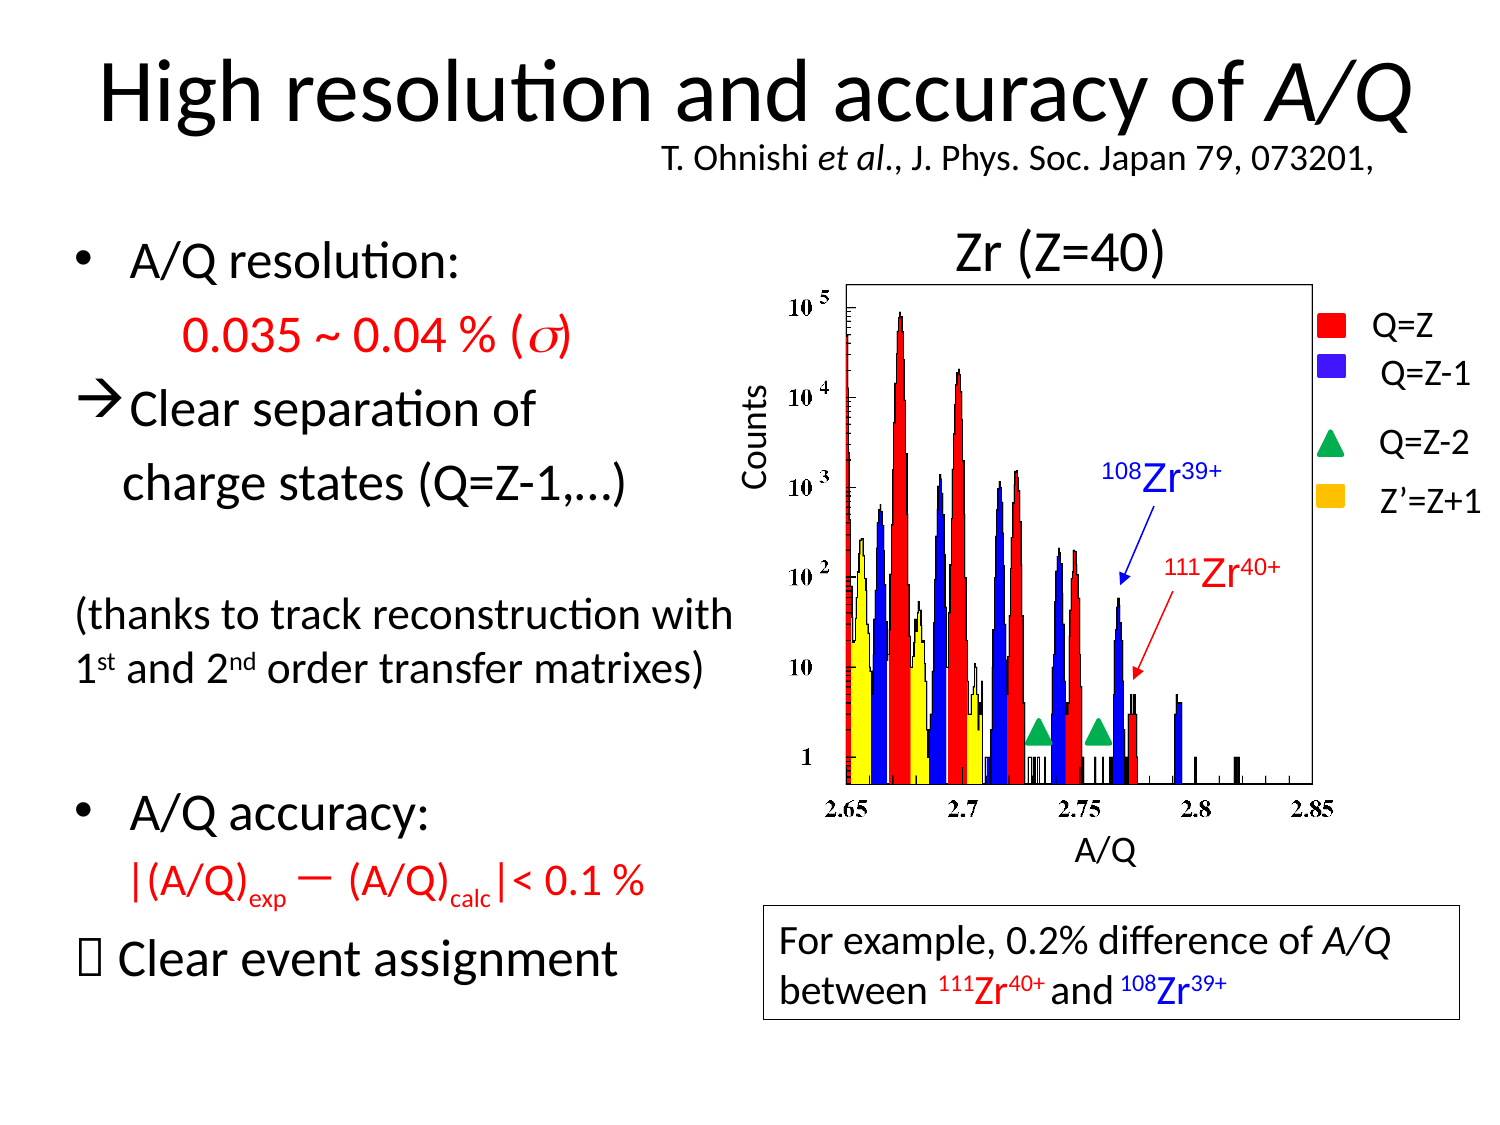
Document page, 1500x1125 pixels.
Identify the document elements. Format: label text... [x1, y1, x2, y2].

text_box Q=Z [1357, 293, 1449, 353]
list A/Q resolution: 0.035 ~ 0.04 % (s) Clear separation of charge states (Q=Z-1,…) (thanks to track reconstruction with 1st and 2nd order transfer matrixes) A/Q accuracy: |(A/Q)exp－(A/Q)calc|< 0.1 %  Clear event assignment [59, 217, 752, 1054]
text_box Counts [721, 369, 762, 506]
text_box T. Ohnishi et al., J. Phys. Soc. Japan 79, 073201, [646, 125, 1399, 186]
text_box Zr (Z=40) [941, 205, 1183, 264]
text_box A/Q [1059, 841, 1151, 878]
text_box For example, 0.2% difference of A/Q between 111Zr40+ and 108Zr39+ [763, 905, 1460, 1020]
text_box Q=Z-1 [1365, 340, 1487, 401]
text_box Q=Z-2 [1364, 409, 1486, 470]
title High resolution and accuracy of A/Q [81, 9, 1432, 162]
picture [767, 265, 1343, 833]
text_box Z’=Z+1 [1365, 468, 1497, 529]
